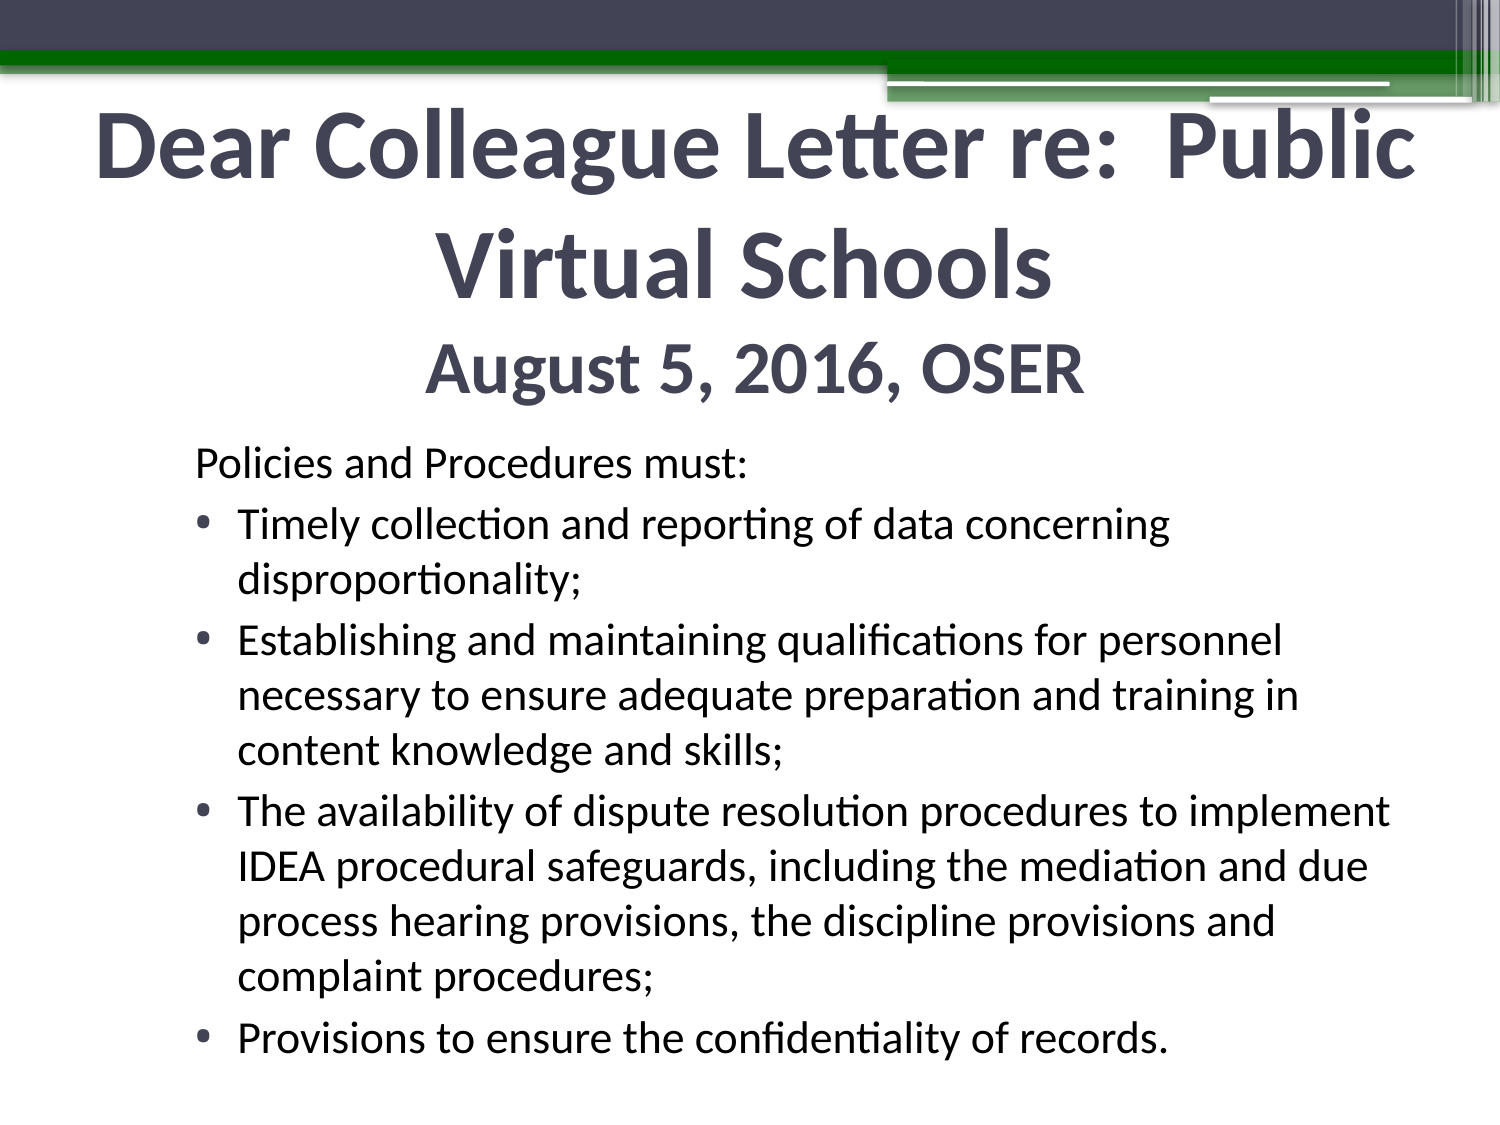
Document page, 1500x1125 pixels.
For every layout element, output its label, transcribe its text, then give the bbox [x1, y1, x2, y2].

title Dear Colleague Letter re: Public Virtual Schools August 5, 2016, OSER [62, 162, 1450, 325]
list Policies and Procedures must: Timely collection and reporting of data concerning disproportionality; Establishing and maintaining qualifications for personnel necessary to ensure adequate preparation and training in content knowledge and skills; The availability of dispute resolution procedures to implement IDEA procedural safeguards, including the mediation and due process hearing provisions, the discipline provisions and complaint procedures; Provisions to ensure the confidentiality of records. [162, 425, 1438, 1063]
